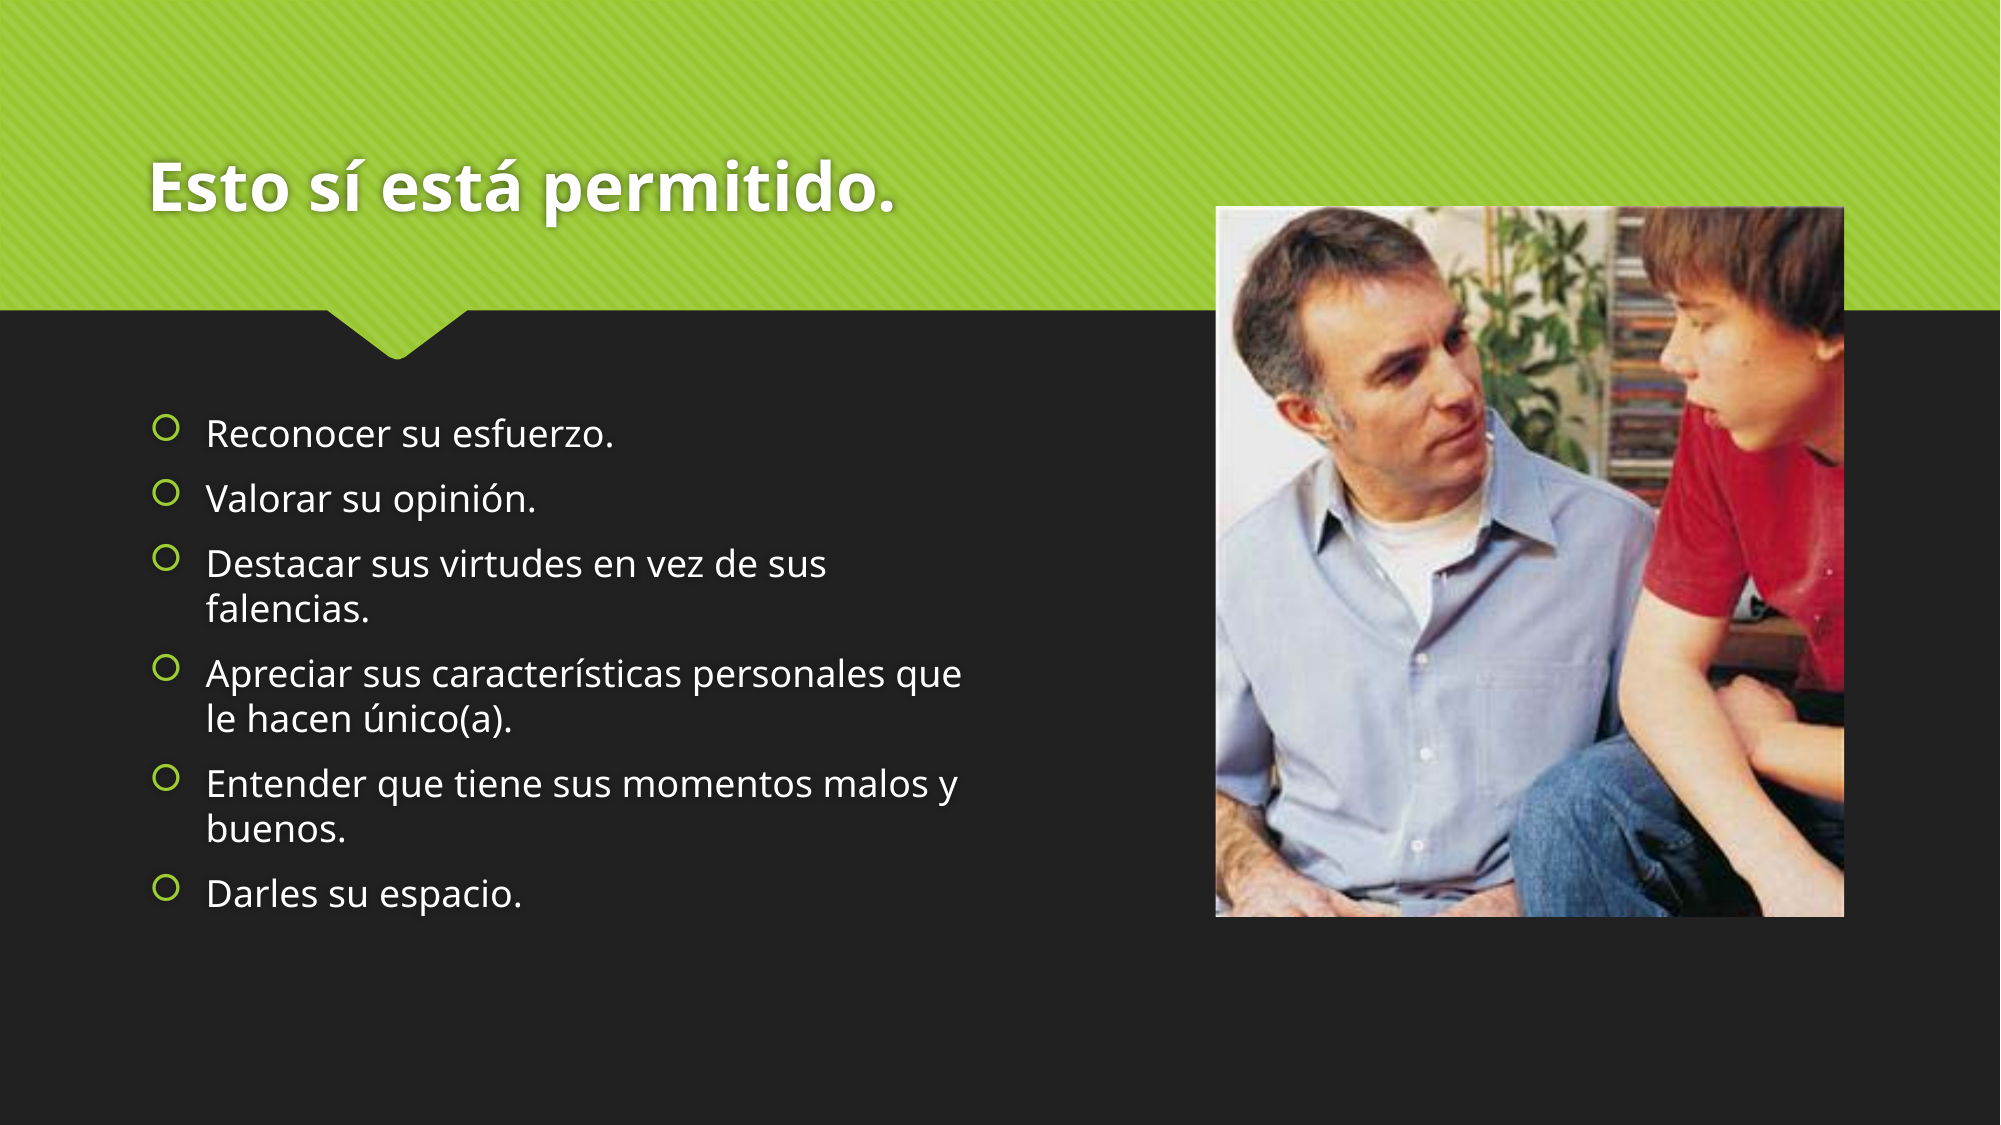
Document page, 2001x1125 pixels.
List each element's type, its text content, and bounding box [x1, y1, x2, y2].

title Esto sí está permitido. [132, 73, 1013, 233]
picture [1215, 206, 1845, 917]
list Reconocer su esfuerzo. Valorar su opinión. Destacar sus virtudes en vez de sus falencias. Apreciar sus características personales que le hacen único(a). Entender que tiene sus momentos malos y buenos. Darles su espacio. [134, 364, 1013, 962]
